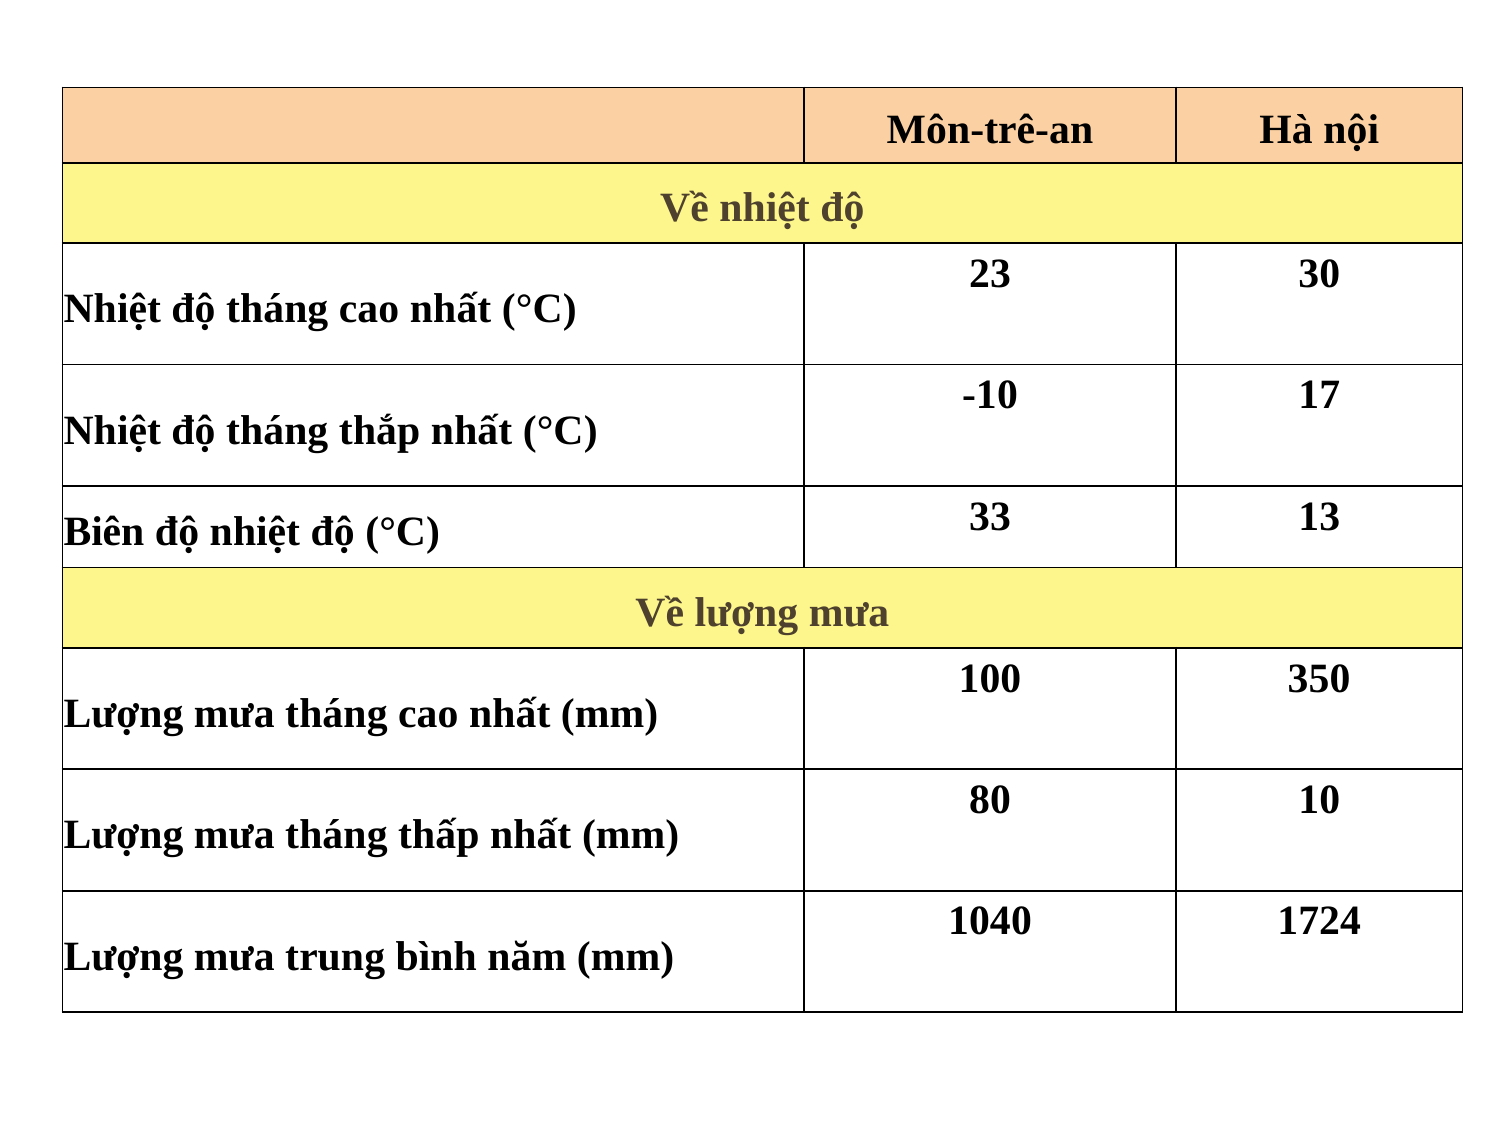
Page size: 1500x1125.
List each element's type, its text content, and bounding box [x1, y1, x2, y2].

table_cell 17 [1177, 365, 1462, 485]
table_cell 10 [1177, 770, 1462, 890]
table_cell 1040 [805, 892, 1175, 1011]
table_cell -10 [805, 365, 1175, 485]
table_cell 100 [805, 649, 1175, 768]
table_header [63, 88, 803, 162]
table_cell 33 [805, 487, 1175, 567]
table_cell Về lượng mưa [63, 568, 1462, 647]
table_cell Biên độ nhiệt độ (°C) [63, 487, 803, 567]
table_cell 13 [1177, 487, 1462, 567]
table_header Môn-trê-an [805, 88, 1175, 162]
table_cell Lượng mưa trung bình năm (mm) [63, 892, 803, 1011]
table_cell Lượng mưa tháng cao nhất (mm) [63, 649, 803, 768]
table_cell Nhiệt độ tháng thắp nhất (°C) [63, 365, 803, 485]
table_cell 1724 [1177, 892, 1462, 1011]
table_header Hà nội [1177, 88, 1462, 162]
table_cell Nhiệt độ tháng cao nhất (°C) [63, 244, 803, 364]
table_cell Lượng mưa tháng thấp nhất (mm) [63, 770, 803, 890]
table_cell 350 [1177, 649, 1462, 768]
table_cell 30 [1177, 244, 1462, 364]
table_cell 80 [805, 770, 1175, 890]
table_cell Về nhiệt độ [63, 164, 1462, 242]
table_cell 23 [805, 244, 1175, 364]
